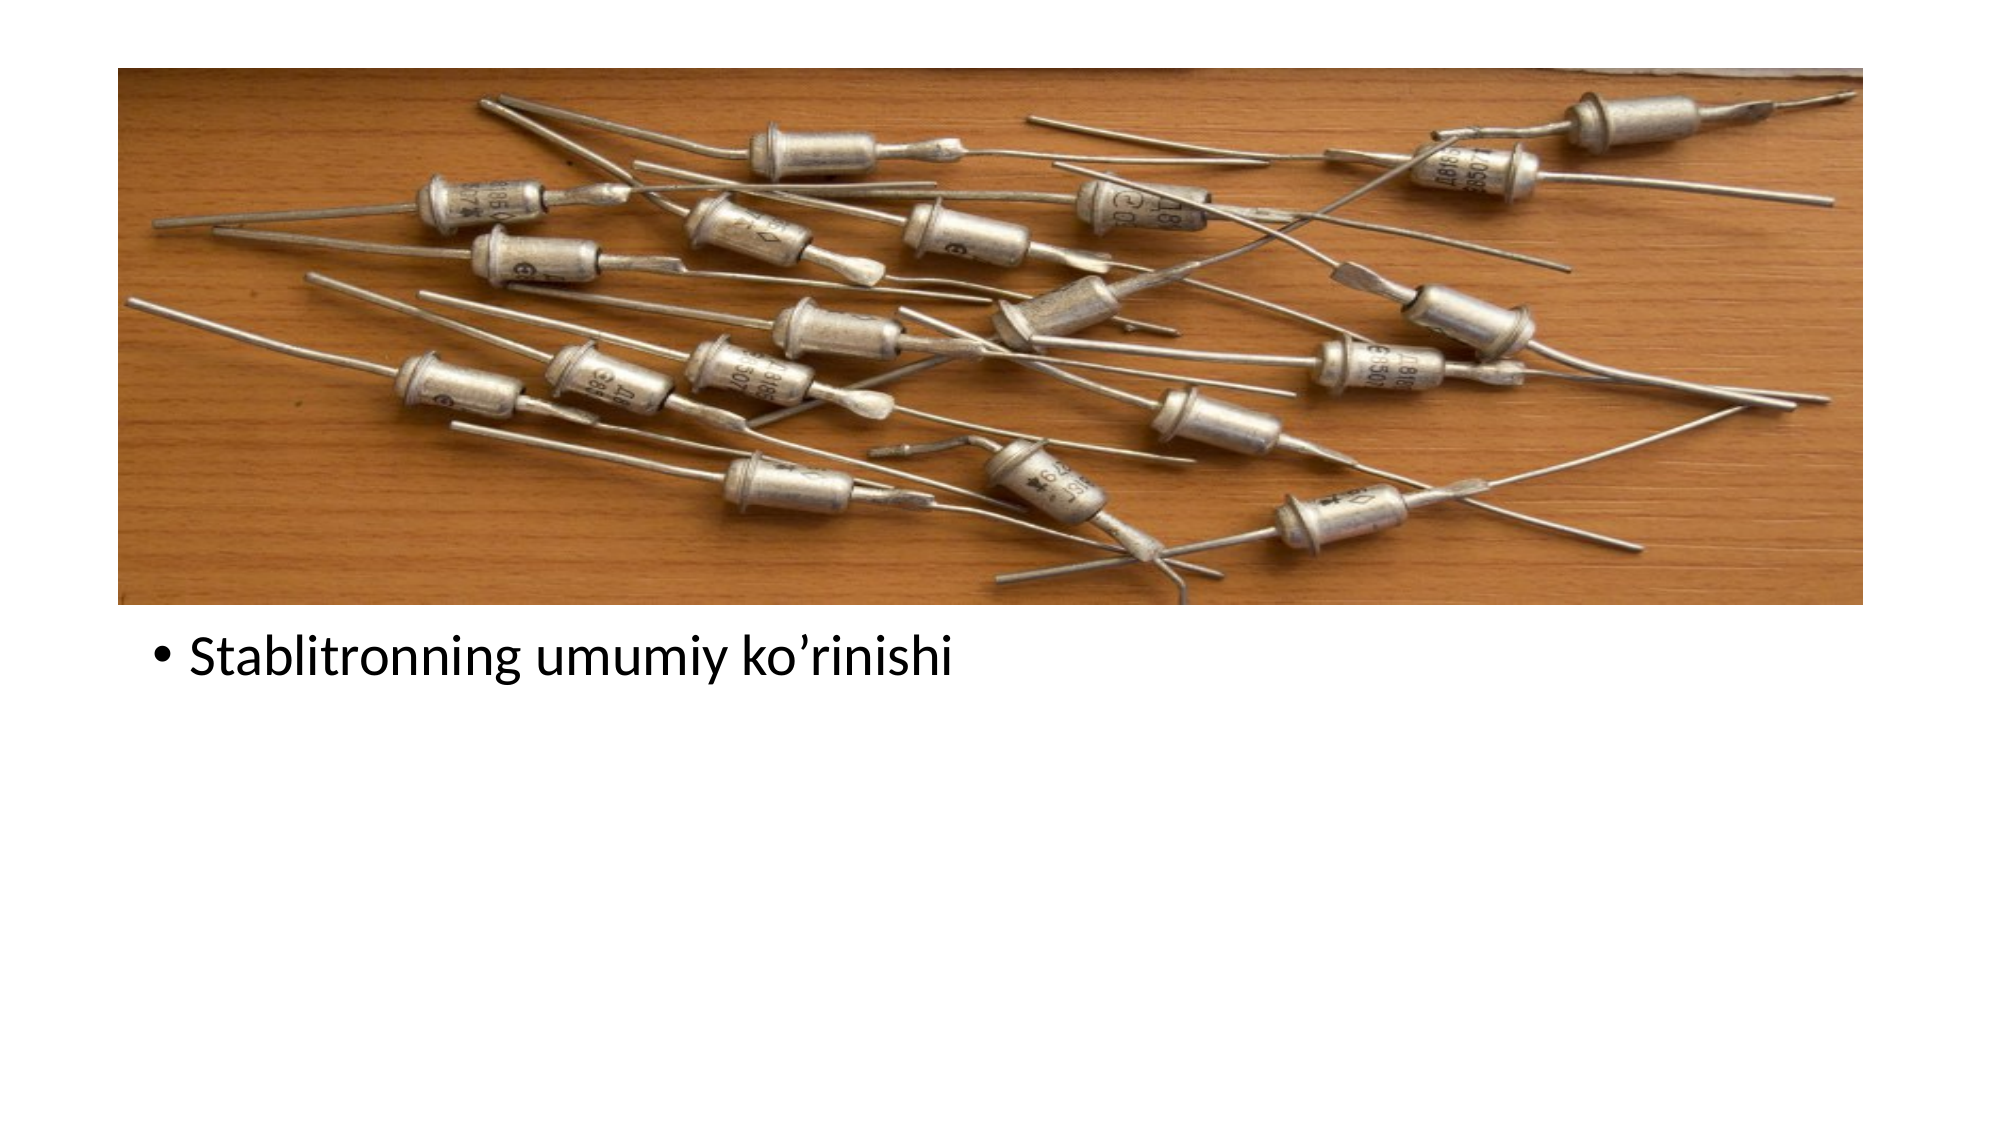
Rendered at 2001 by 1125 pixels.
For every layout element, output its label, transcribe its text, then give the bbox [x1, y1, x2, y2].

list Stablitronning umumiy ko’rinishi [137, 618, 1863, 1014]
picture [118, 68, 1863, 605]
